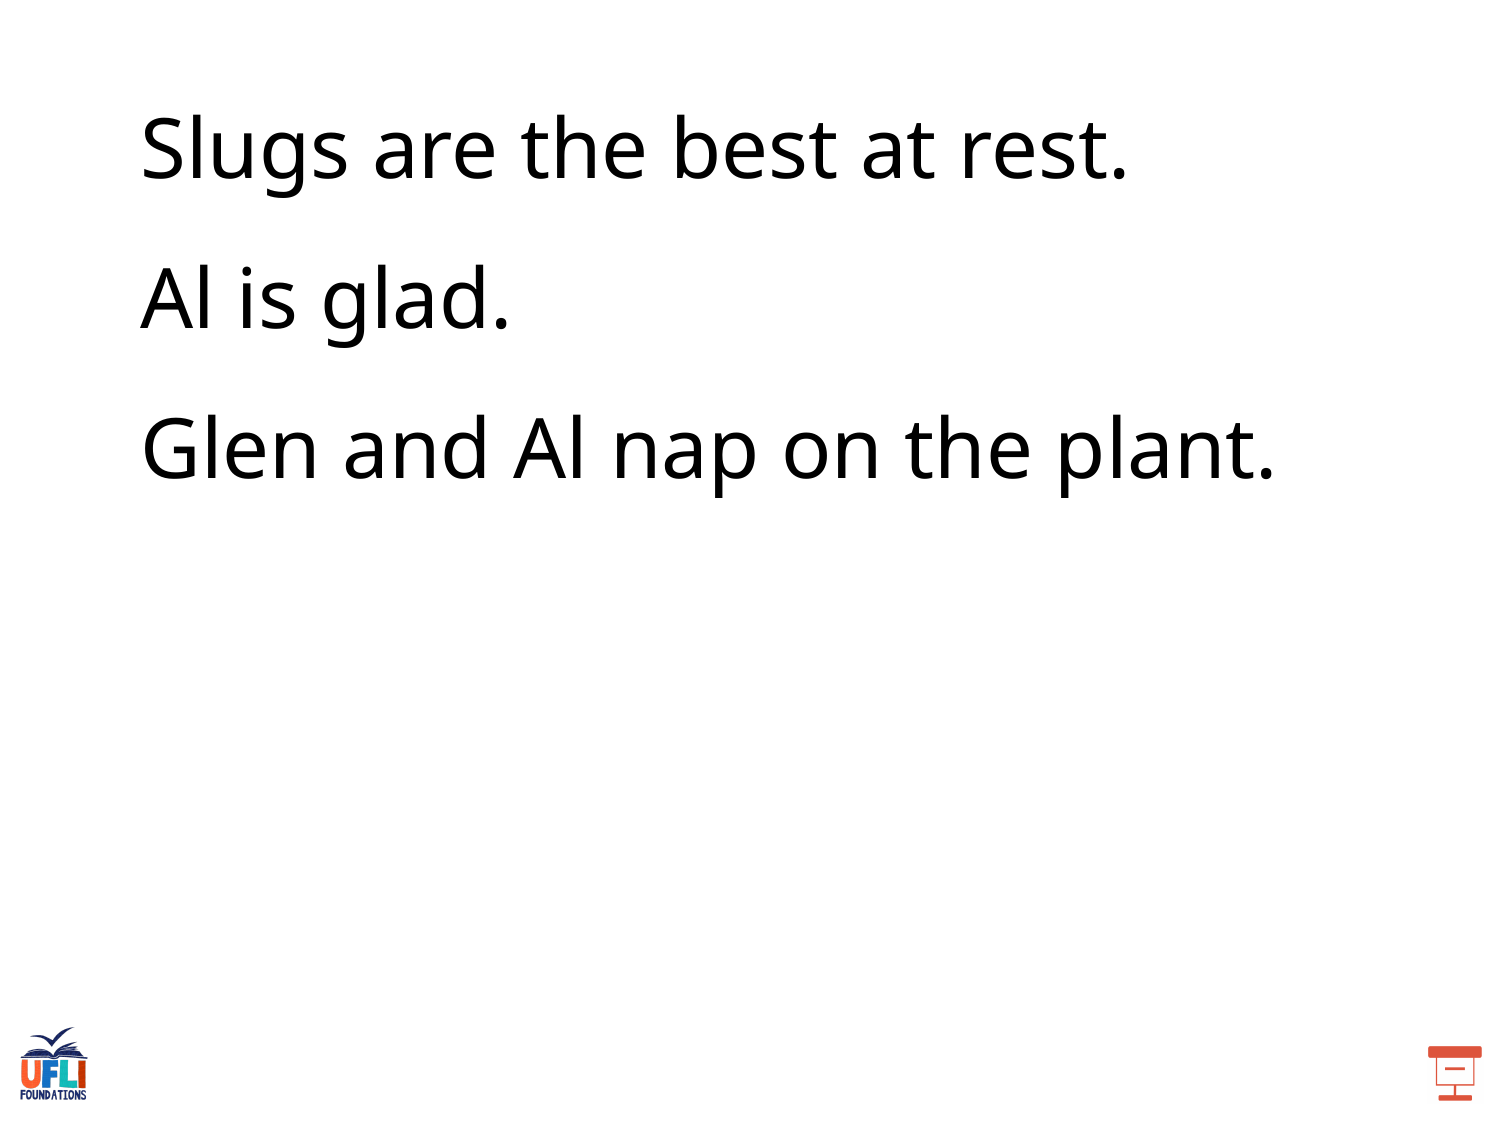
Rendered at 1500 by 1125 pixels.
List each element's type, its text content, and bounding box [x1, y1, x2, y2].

text_box Slugs are the best at rest. Al is glad. Glen and Al nap on the plant. [125, 88, 1398, 681]
picture [1427, 1043, 1484, 1104]
picture [16, 1027, 90, 1103]
